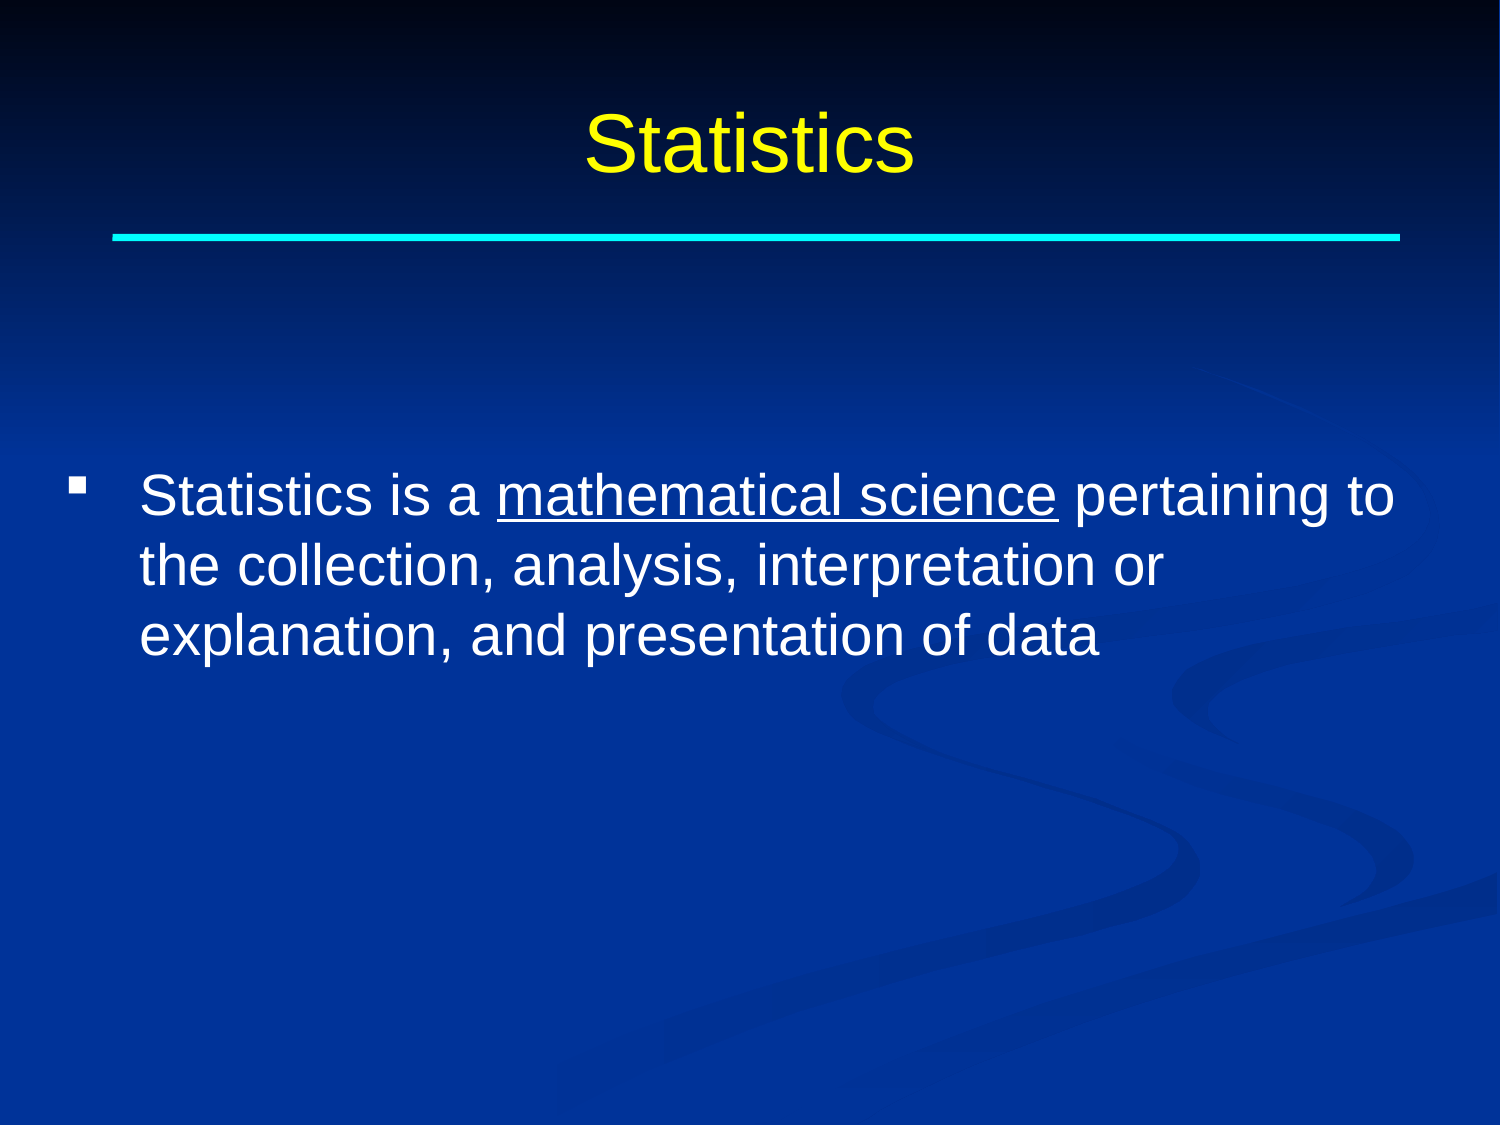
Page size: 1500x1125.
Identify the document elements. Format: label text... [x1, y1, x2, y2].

title Statistics [75, 45, 1425, 233]
text_box Statistics is a mathematical science pertaining to the collection, analysis, interpretation or explanation, and presentation of data [49, 450, 1463, 675]
